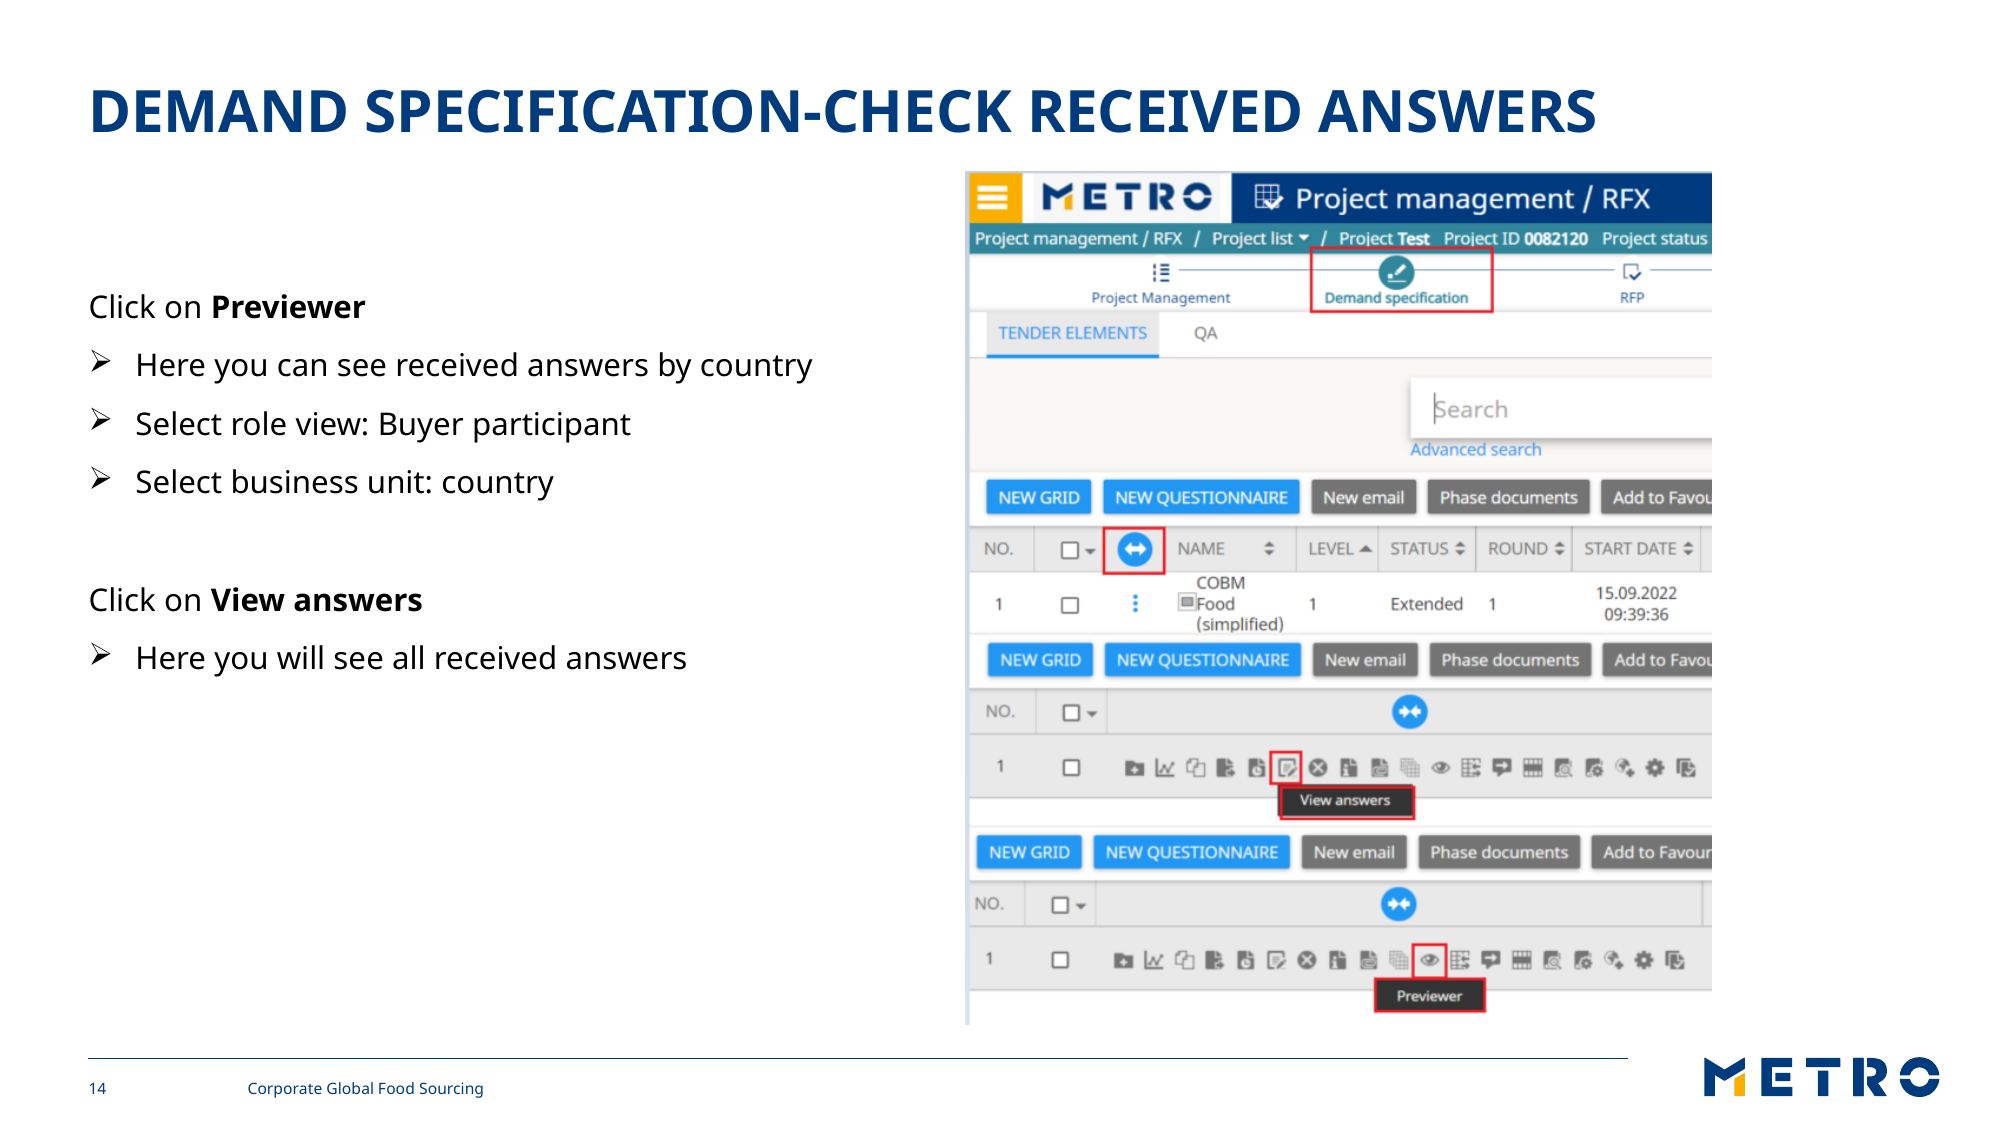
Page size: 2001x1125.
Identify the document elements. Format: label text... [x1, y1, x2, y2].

picture [965, 171, 1712, 1025]
list Click on Previewer Here you can see received answers by country Select role view: Buyer participant Select business unit: country Click on View answers Here you will see all received answers [88, 228, 924, 1025]
footer Corporate Global Food Sourcing [247, 1079, 1629, 1115]
title Demand specification-check received answers [88, 82, 1939, 183]
slide_number 14 [88, 1079, 124, 1115]
